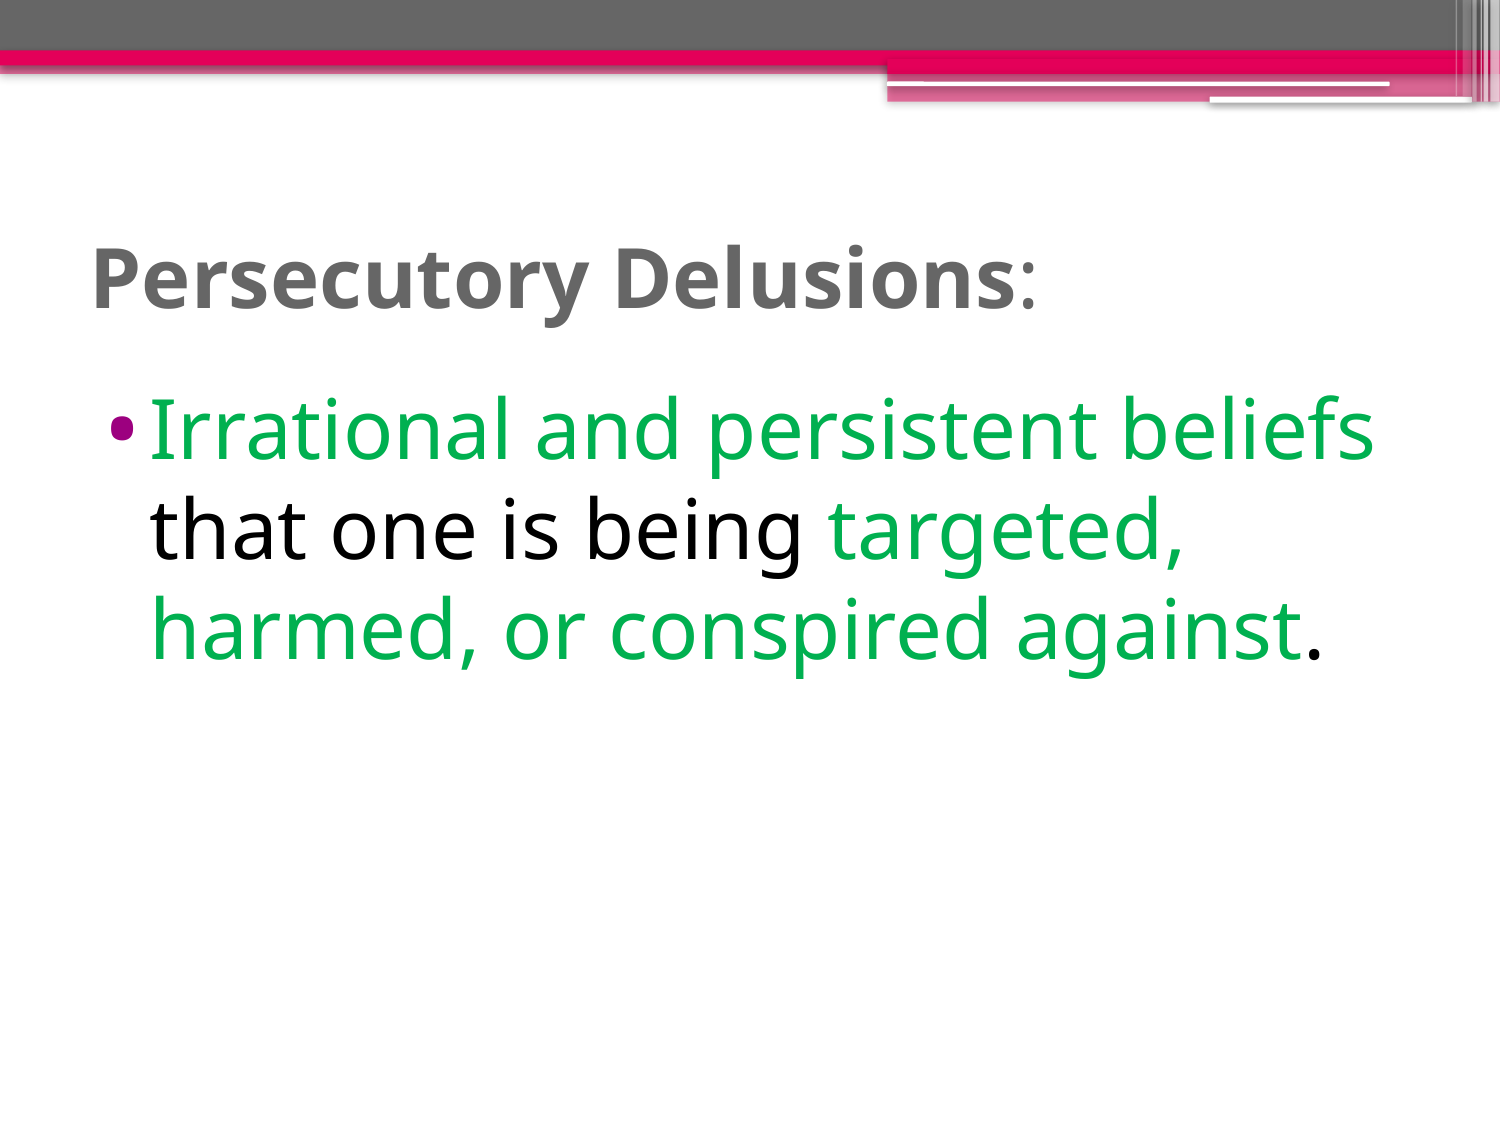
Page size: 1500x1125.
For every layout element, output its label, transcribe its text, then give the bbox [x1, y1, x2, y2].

title Persecutory Delusions: [75, 187, 1425, 363]
list Irrational and persistent beliefs that one is being targeted, harmed, or conspired against. [75, 368, 1425, 1079]
